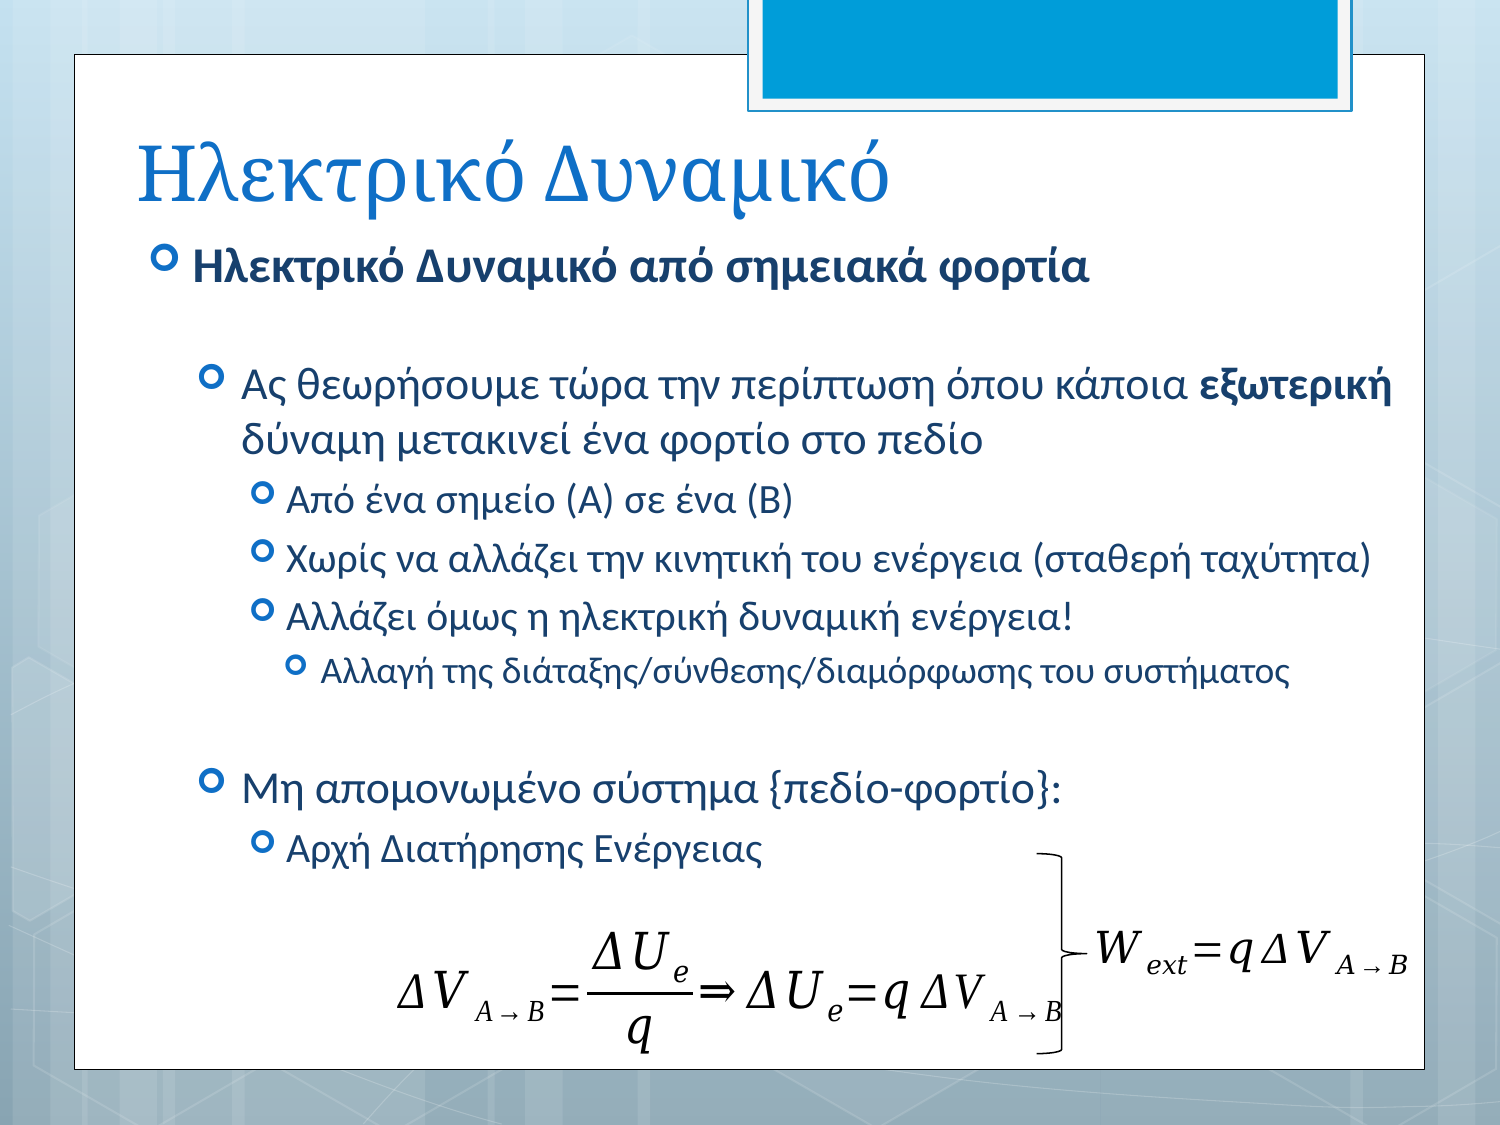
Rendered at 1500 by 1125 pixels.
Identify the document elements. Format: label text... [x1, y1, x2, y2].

text_box [1036, 852, 1088, 1055]
title Ηλεκτρικό Δυναμικό [121, 116, 1338, 225]
